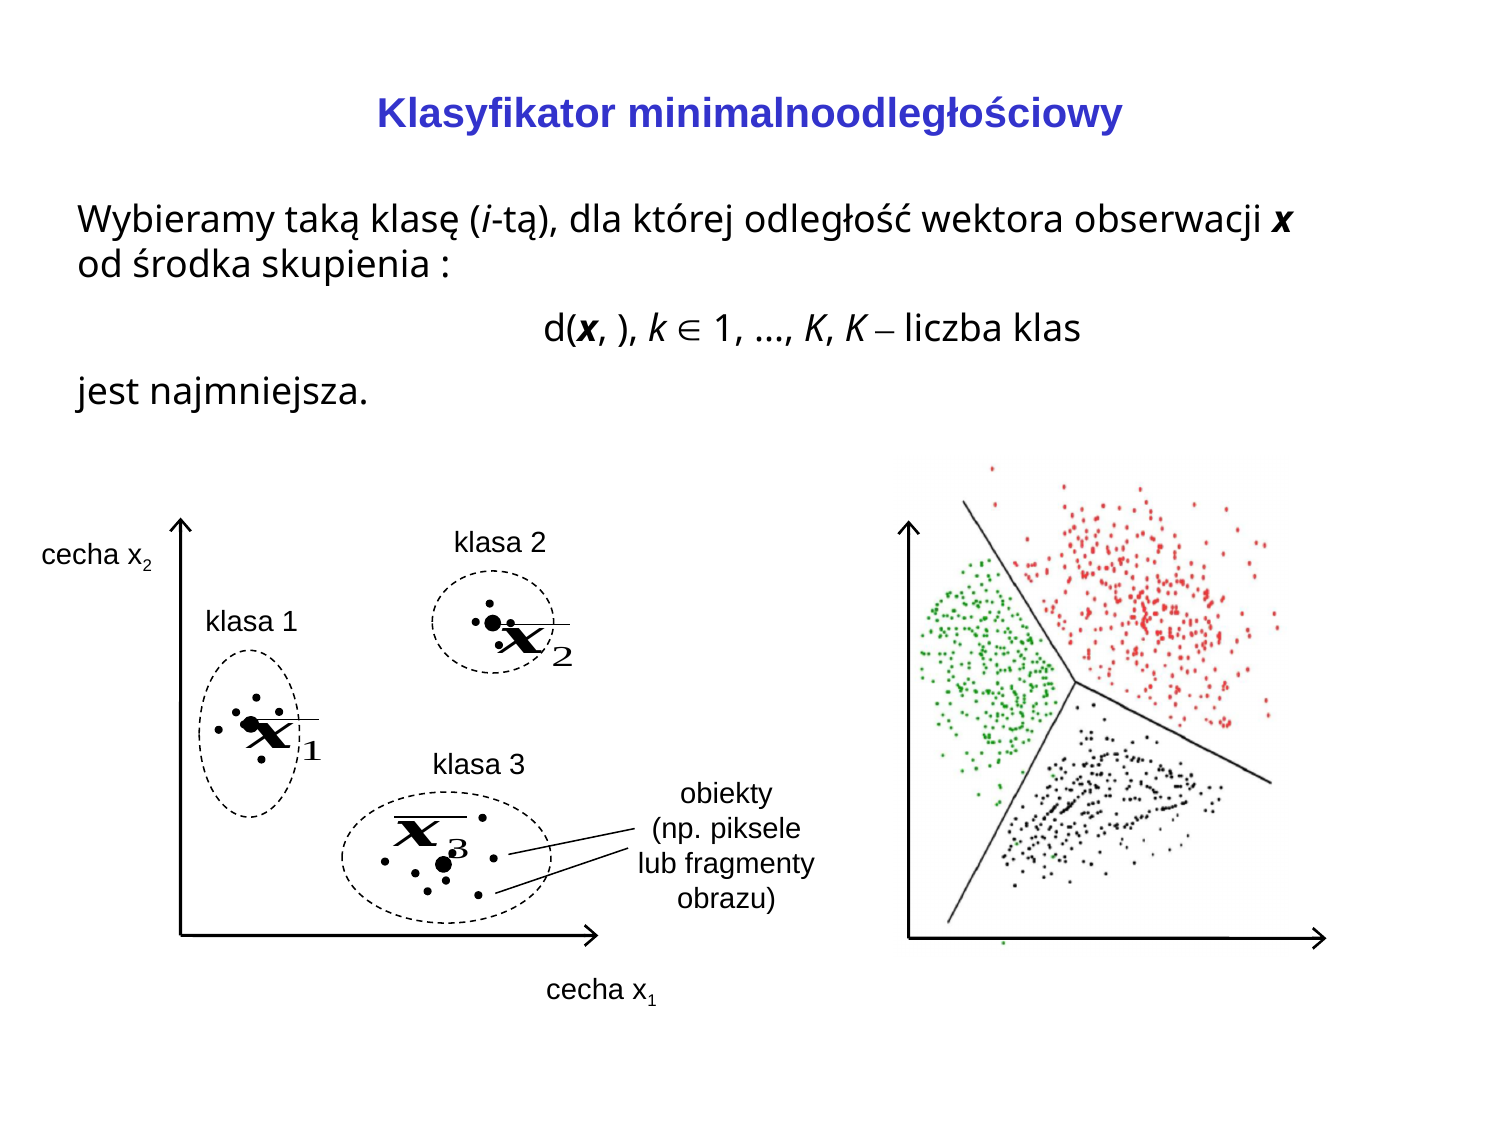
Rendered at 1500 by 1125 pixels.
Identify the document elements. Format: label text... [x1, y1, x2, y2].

text_box klasa 1 [205, 601, 328, 637]
text_box cecha x1 [546, 970, 669, 1006]
text_box [485, 615, 501, 631]
text_box [180, 924, 599, 947]
text_box [435, 856, 452, 872]
text_box [342, 792, 551, 924]
text_box [199, 650, 300, 818]
text_box cecha x2 [41, 534, 164, 570]
picture [892, 455, 1289, 958]
text_box obiekty (np. piksele lub fragmenty obrazu) [631, 774, 823, 907]
text_box Klasyfikator minimalnoodległościowy [41, 66, 1459, 155]
text_box [243, 716, 259, 732]
text_box klasa 2 [453, 523, 576, 558]
text_box [432, 570, 554, 673]
text_box klasa 3 [432, 745, 555, 780]
